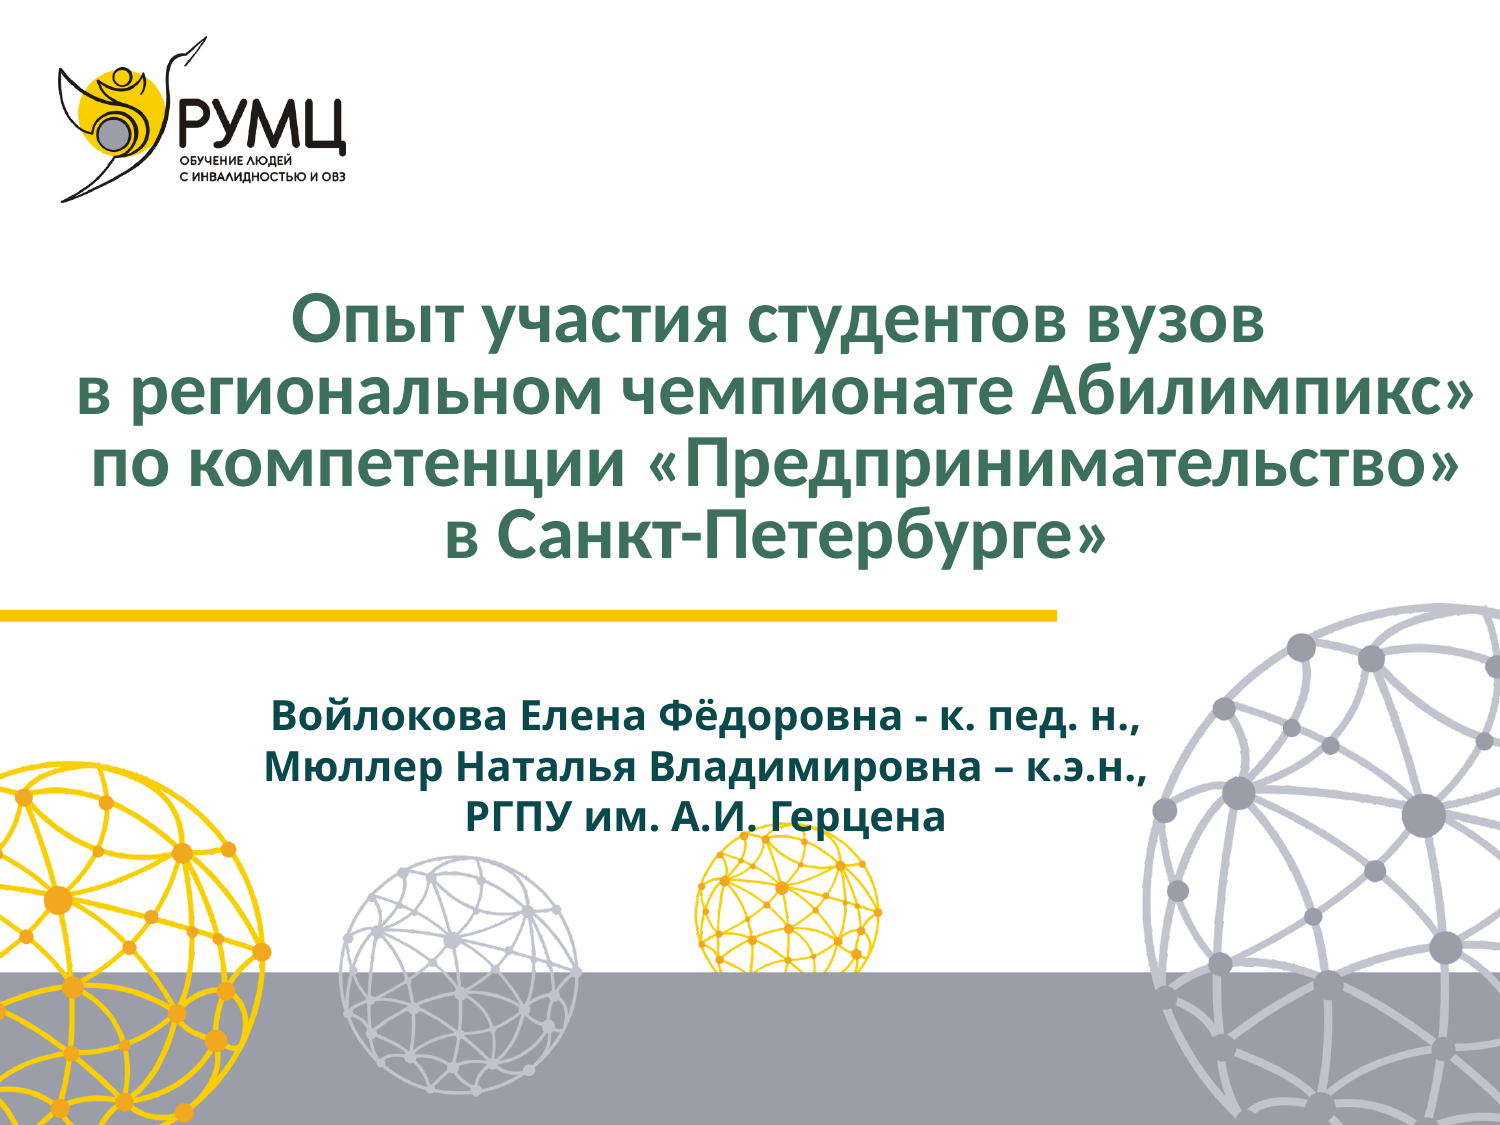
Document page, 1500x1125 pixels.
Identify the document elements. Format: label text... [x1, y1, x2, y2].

text_box [749, 797, 1250, 849]
text_box Опыт участия студентов вузов в региональном чемпионате Абилимпикс» по компетенции «Предпринимательство» в Санкт-Петербурге» [58, 258, 1500, 600]
text_box [0, 609, 1058, 622]
picture [0, 603, 1500, 1125]
picture [58, 35, 346, 203]
text_box Войлокова Елена Фёдоровна - к. пед. н., Мюллер Наталья Владимировна – к.э.н., РГПУ им. А.И. Герцена [136, 681, 1276, 847]
